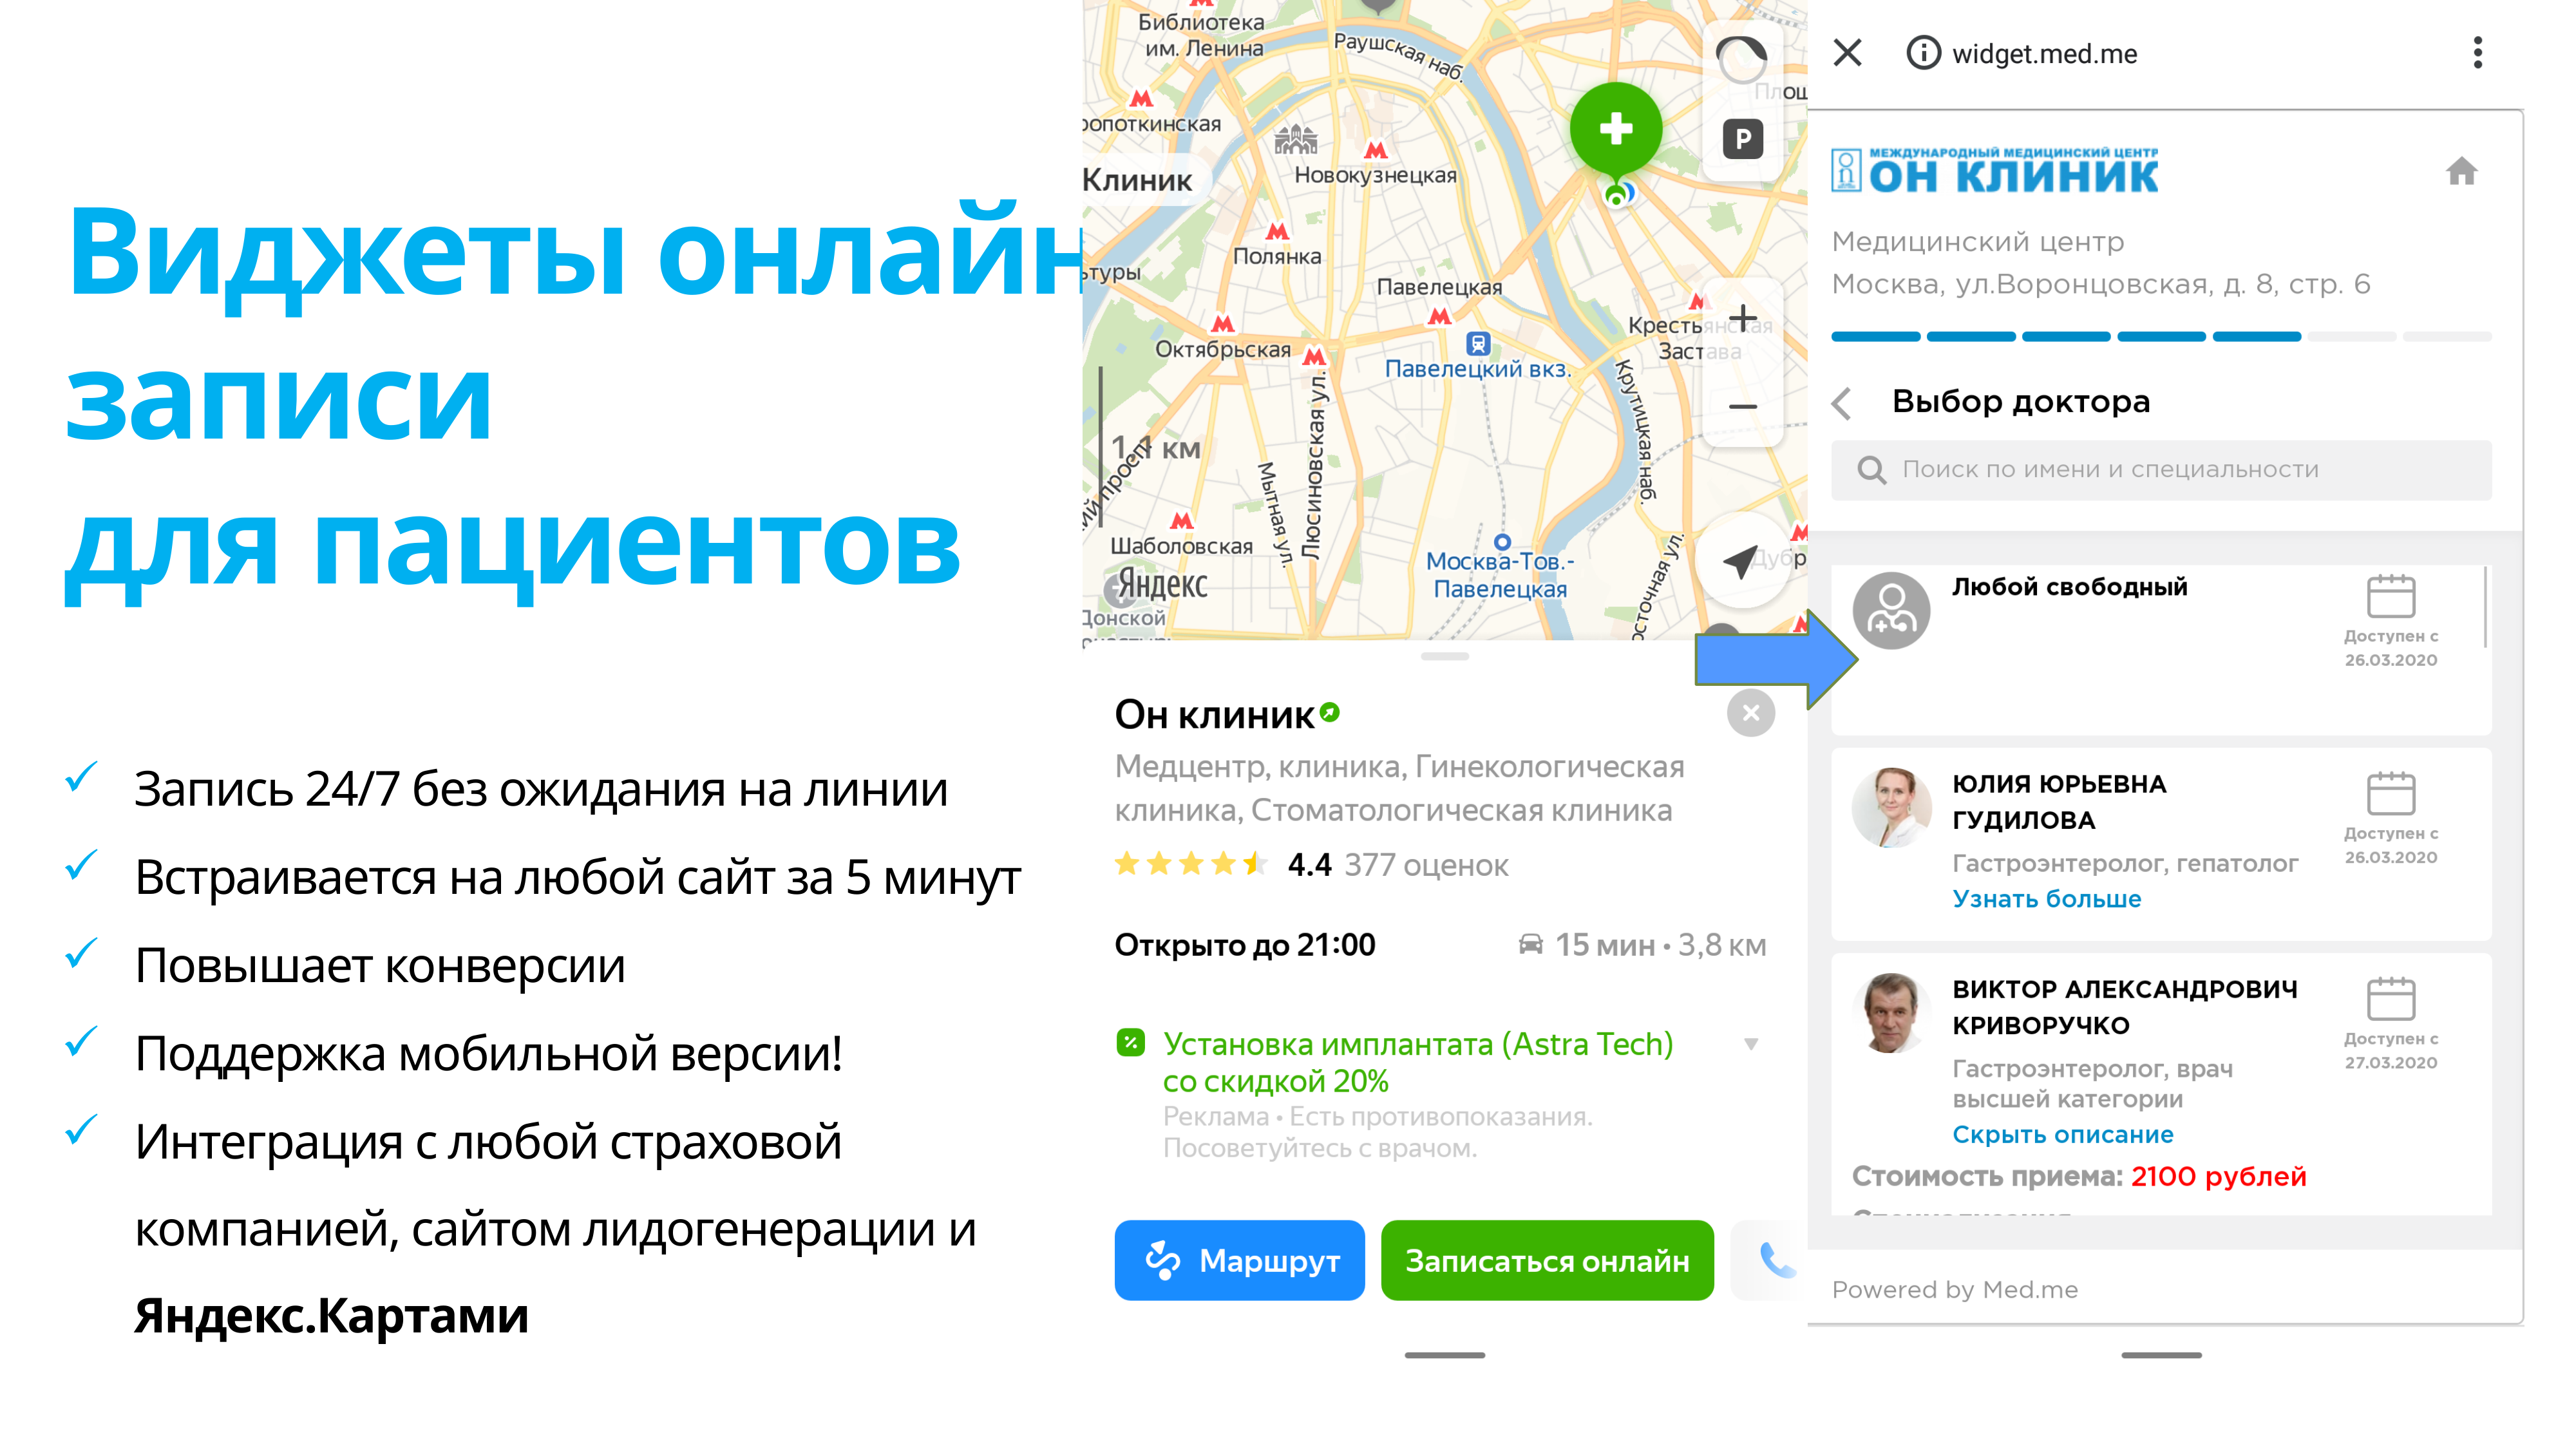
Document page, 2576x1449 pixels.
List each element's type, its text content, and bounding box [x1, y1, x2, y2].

title Виджеты онлайн-записи для пациентов [61, 173, 1079, 608]
picture [1082, 0, 2524, 1385]
text_box Запись 24/7 без ожидания на линии Встраивается на любой сайт за 5 минут Повышает конверсии Поддержка мобильной версии! Интеграция с любой страховой компанией, сайтом лидогенерации и Яндекс.Картами [61, 728, 1039, 1343]
